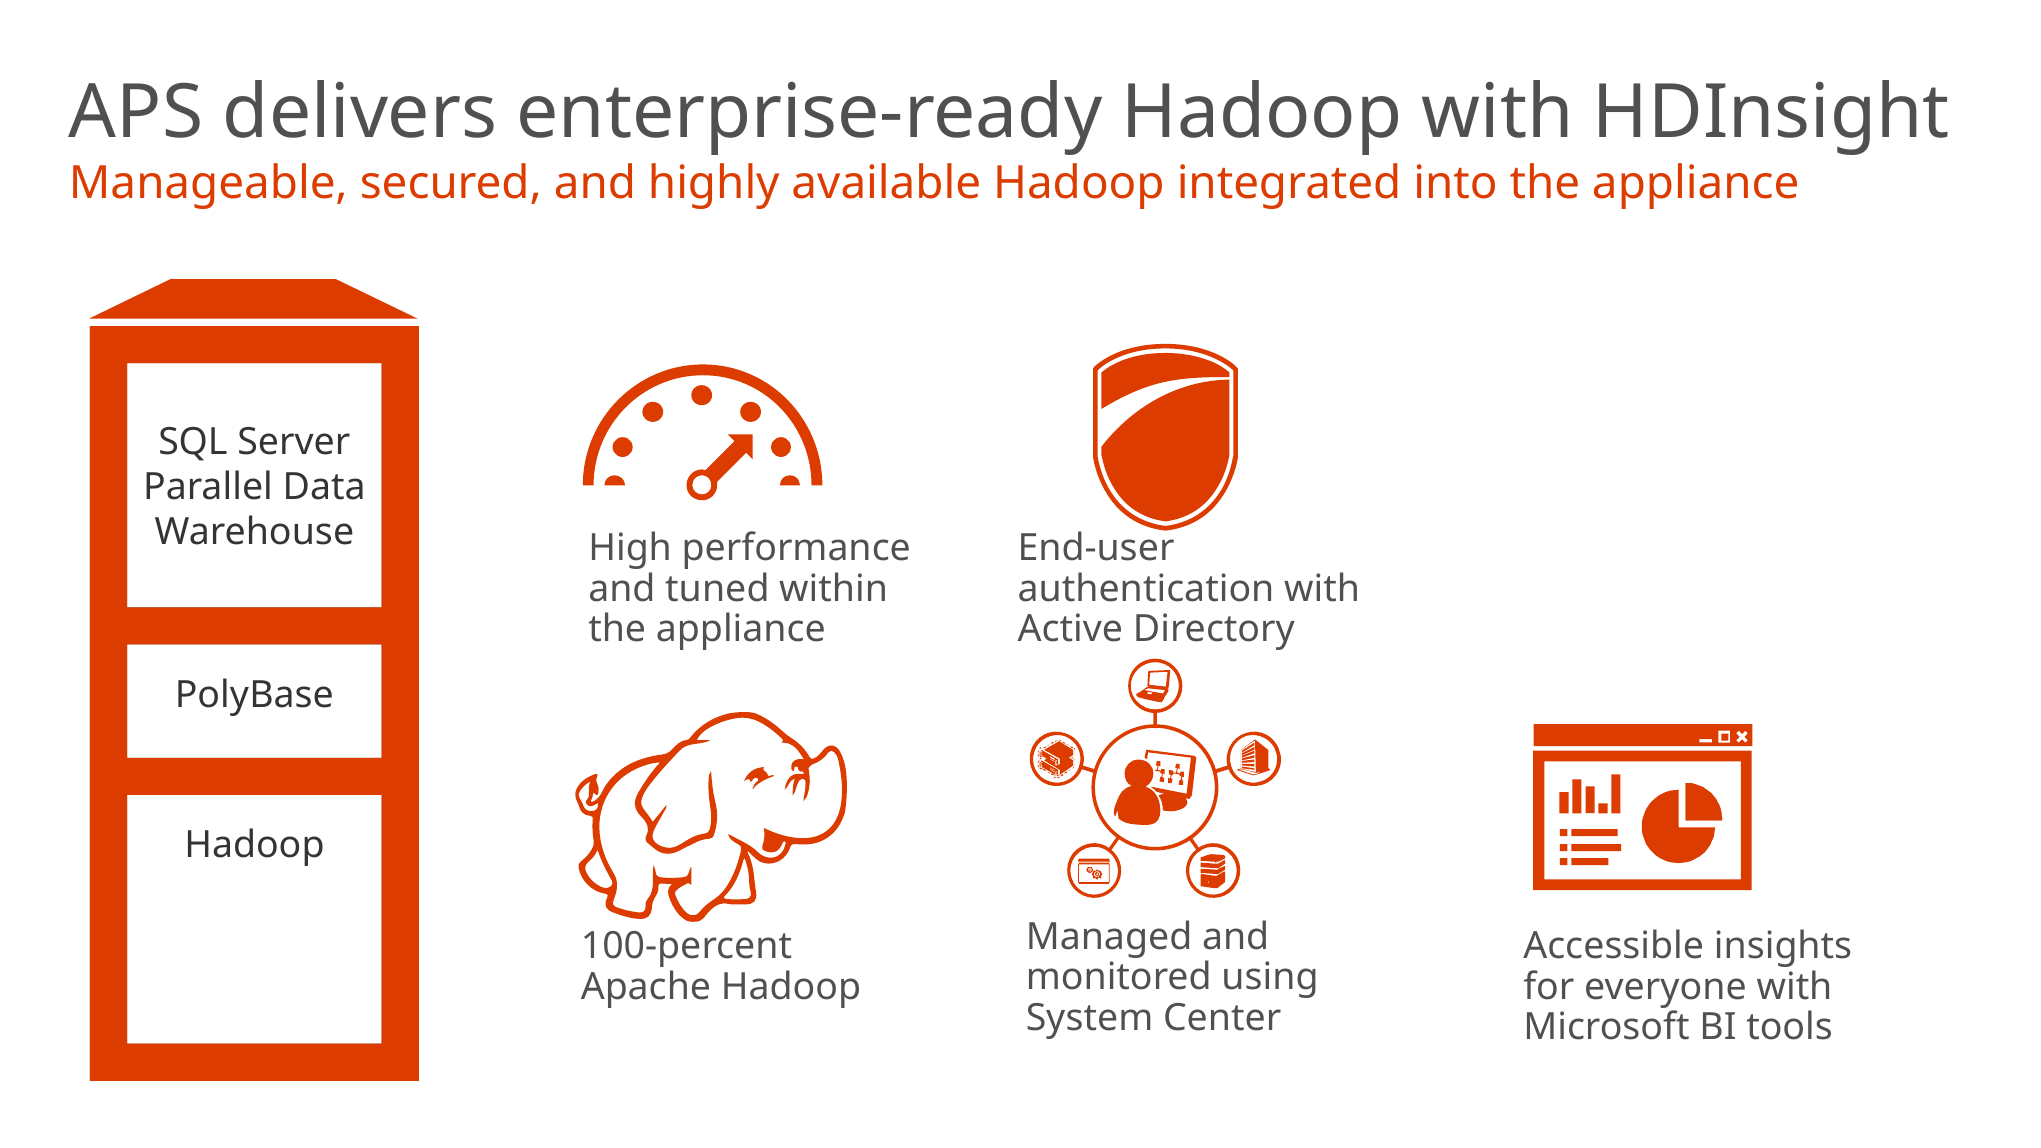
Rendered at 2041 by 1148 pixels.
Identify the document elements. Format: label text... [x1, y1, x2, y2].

text_box Managed and monitored using System Center [1009, 908, 1388, 1059]
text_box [582, 364, 823, 501]
text_box High performance and tuned within the appliance [571, 519, 951, 660]
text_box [1532, 723, 1753, 891]
text_box 100-percent Apache Hadoop [564, 917, 943, 983]
text_box [1093, 343, 1238, 531]
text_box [89, 278, 420, 1081]
text_box End-user authentication with Active Directory [1001, 519, 1380, 674]
title APS delivers enterprise-ready Hadoop with HDInsight Manageable, secured, and highly available Hadoop integrated into the appliance [45, 47, 1995, 204]
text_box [1026, 658, 1285, 902]
text_box Accessible insights for everyone with Microsoft BI tools [1507, 917, 1886, 1082]
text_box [572, 711, 848, 923]
